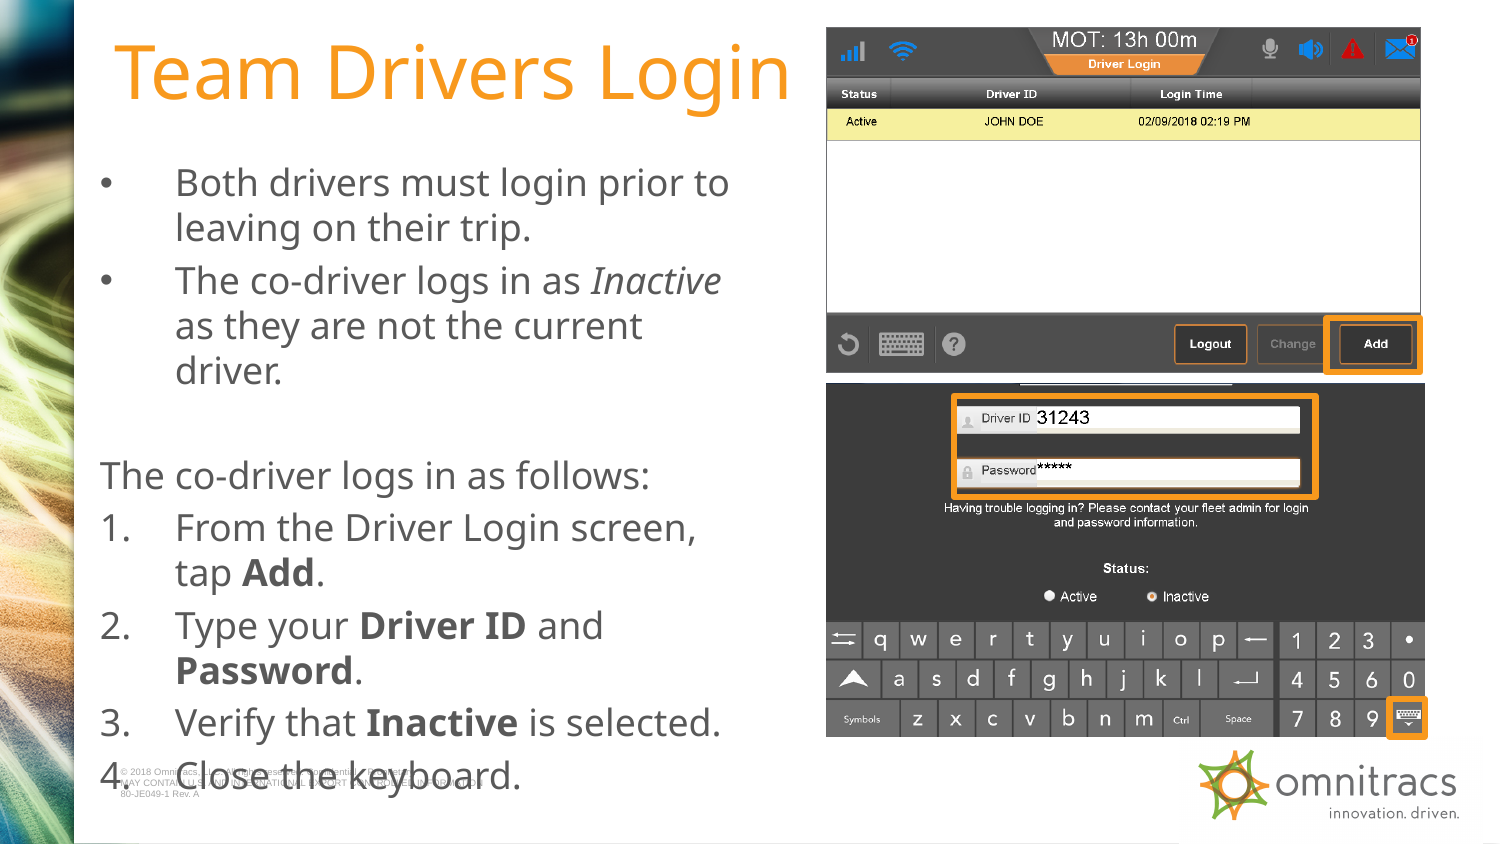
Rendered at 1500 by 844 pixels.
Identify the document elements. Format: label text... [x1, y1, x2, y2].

text_box Both drivers must login prior to leaving on their trip. The co-driver logs in as Inactive as they are not the current driver. The co-driver logs in as follows: From the Driver Login screen, tap Add. Type your Driver ID and Password. Verify that Inactive is selected. Close the keyboard. [85, 152, 769, 788]
picture [826, 383, 1483, 844]
picture [0, 0, 74, 844]
title Team Drivers Login [99, 0, 1421, 140]
picture [826, 26, 1421, 373]
